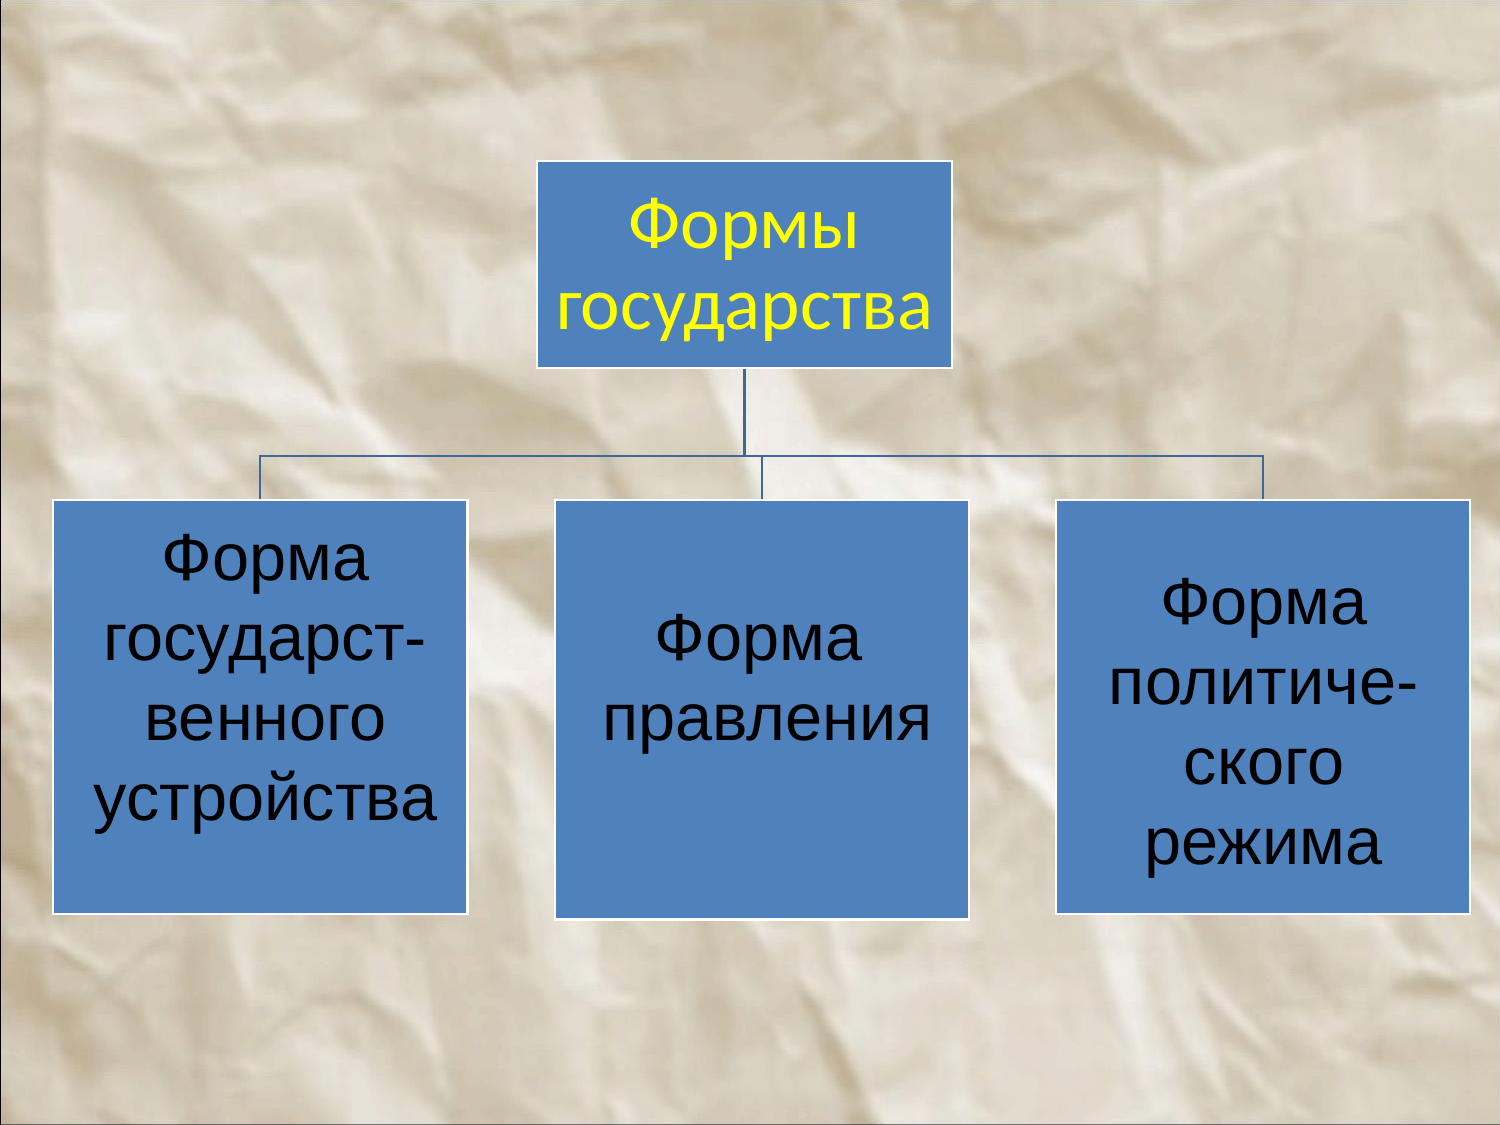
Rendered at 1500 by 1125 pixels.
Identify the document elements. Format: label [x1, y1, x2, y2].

text_box [53, 66, 1471, 1059]
picture [0, 0, 1500, 1125]
